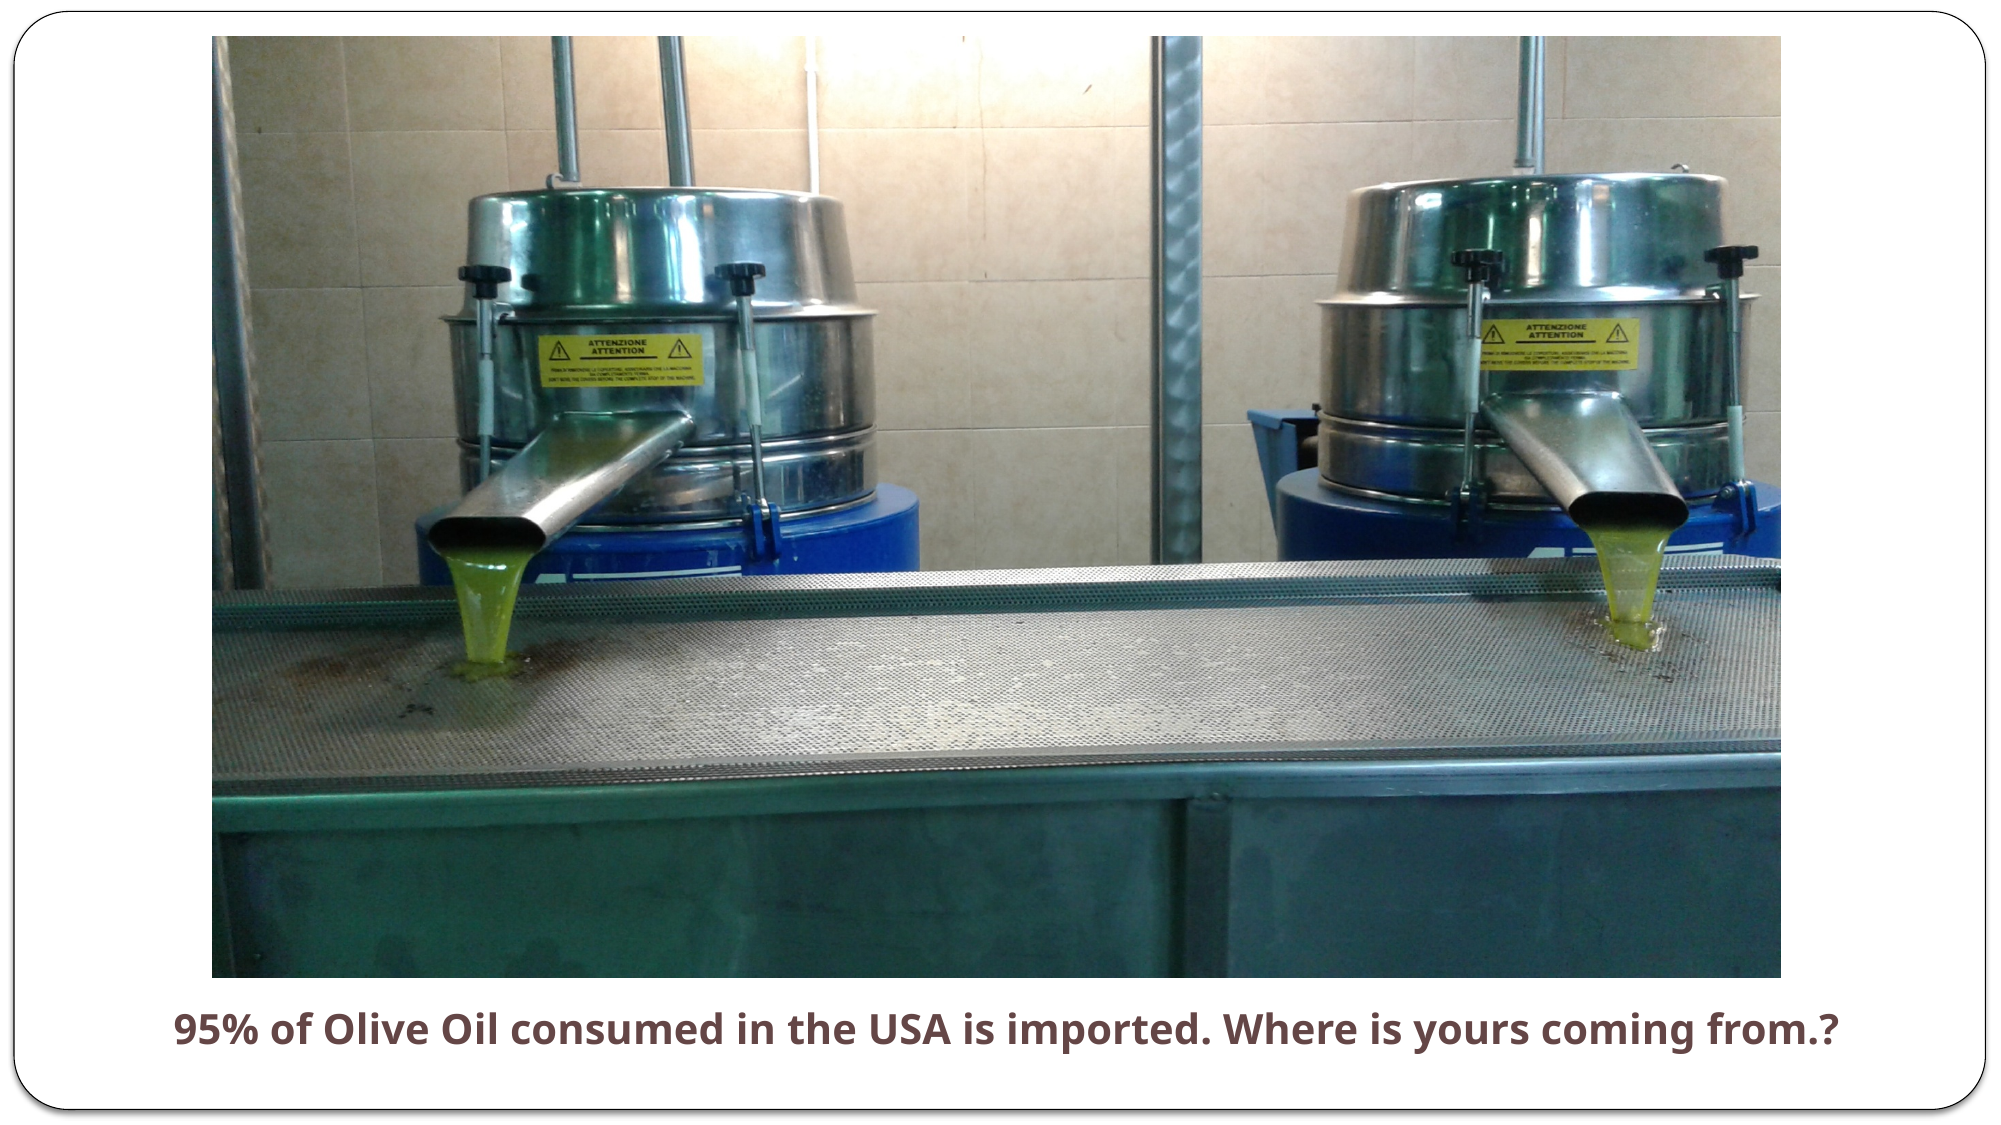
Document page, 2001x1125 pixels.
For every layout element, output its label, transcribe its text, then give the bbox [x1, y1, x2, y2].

text_box 95% of Olive Oil consumed in the USA is imported. Where is yours coming from.? [158, 995, 1855, 1061]
picture [212, 36, 1781, 978]
